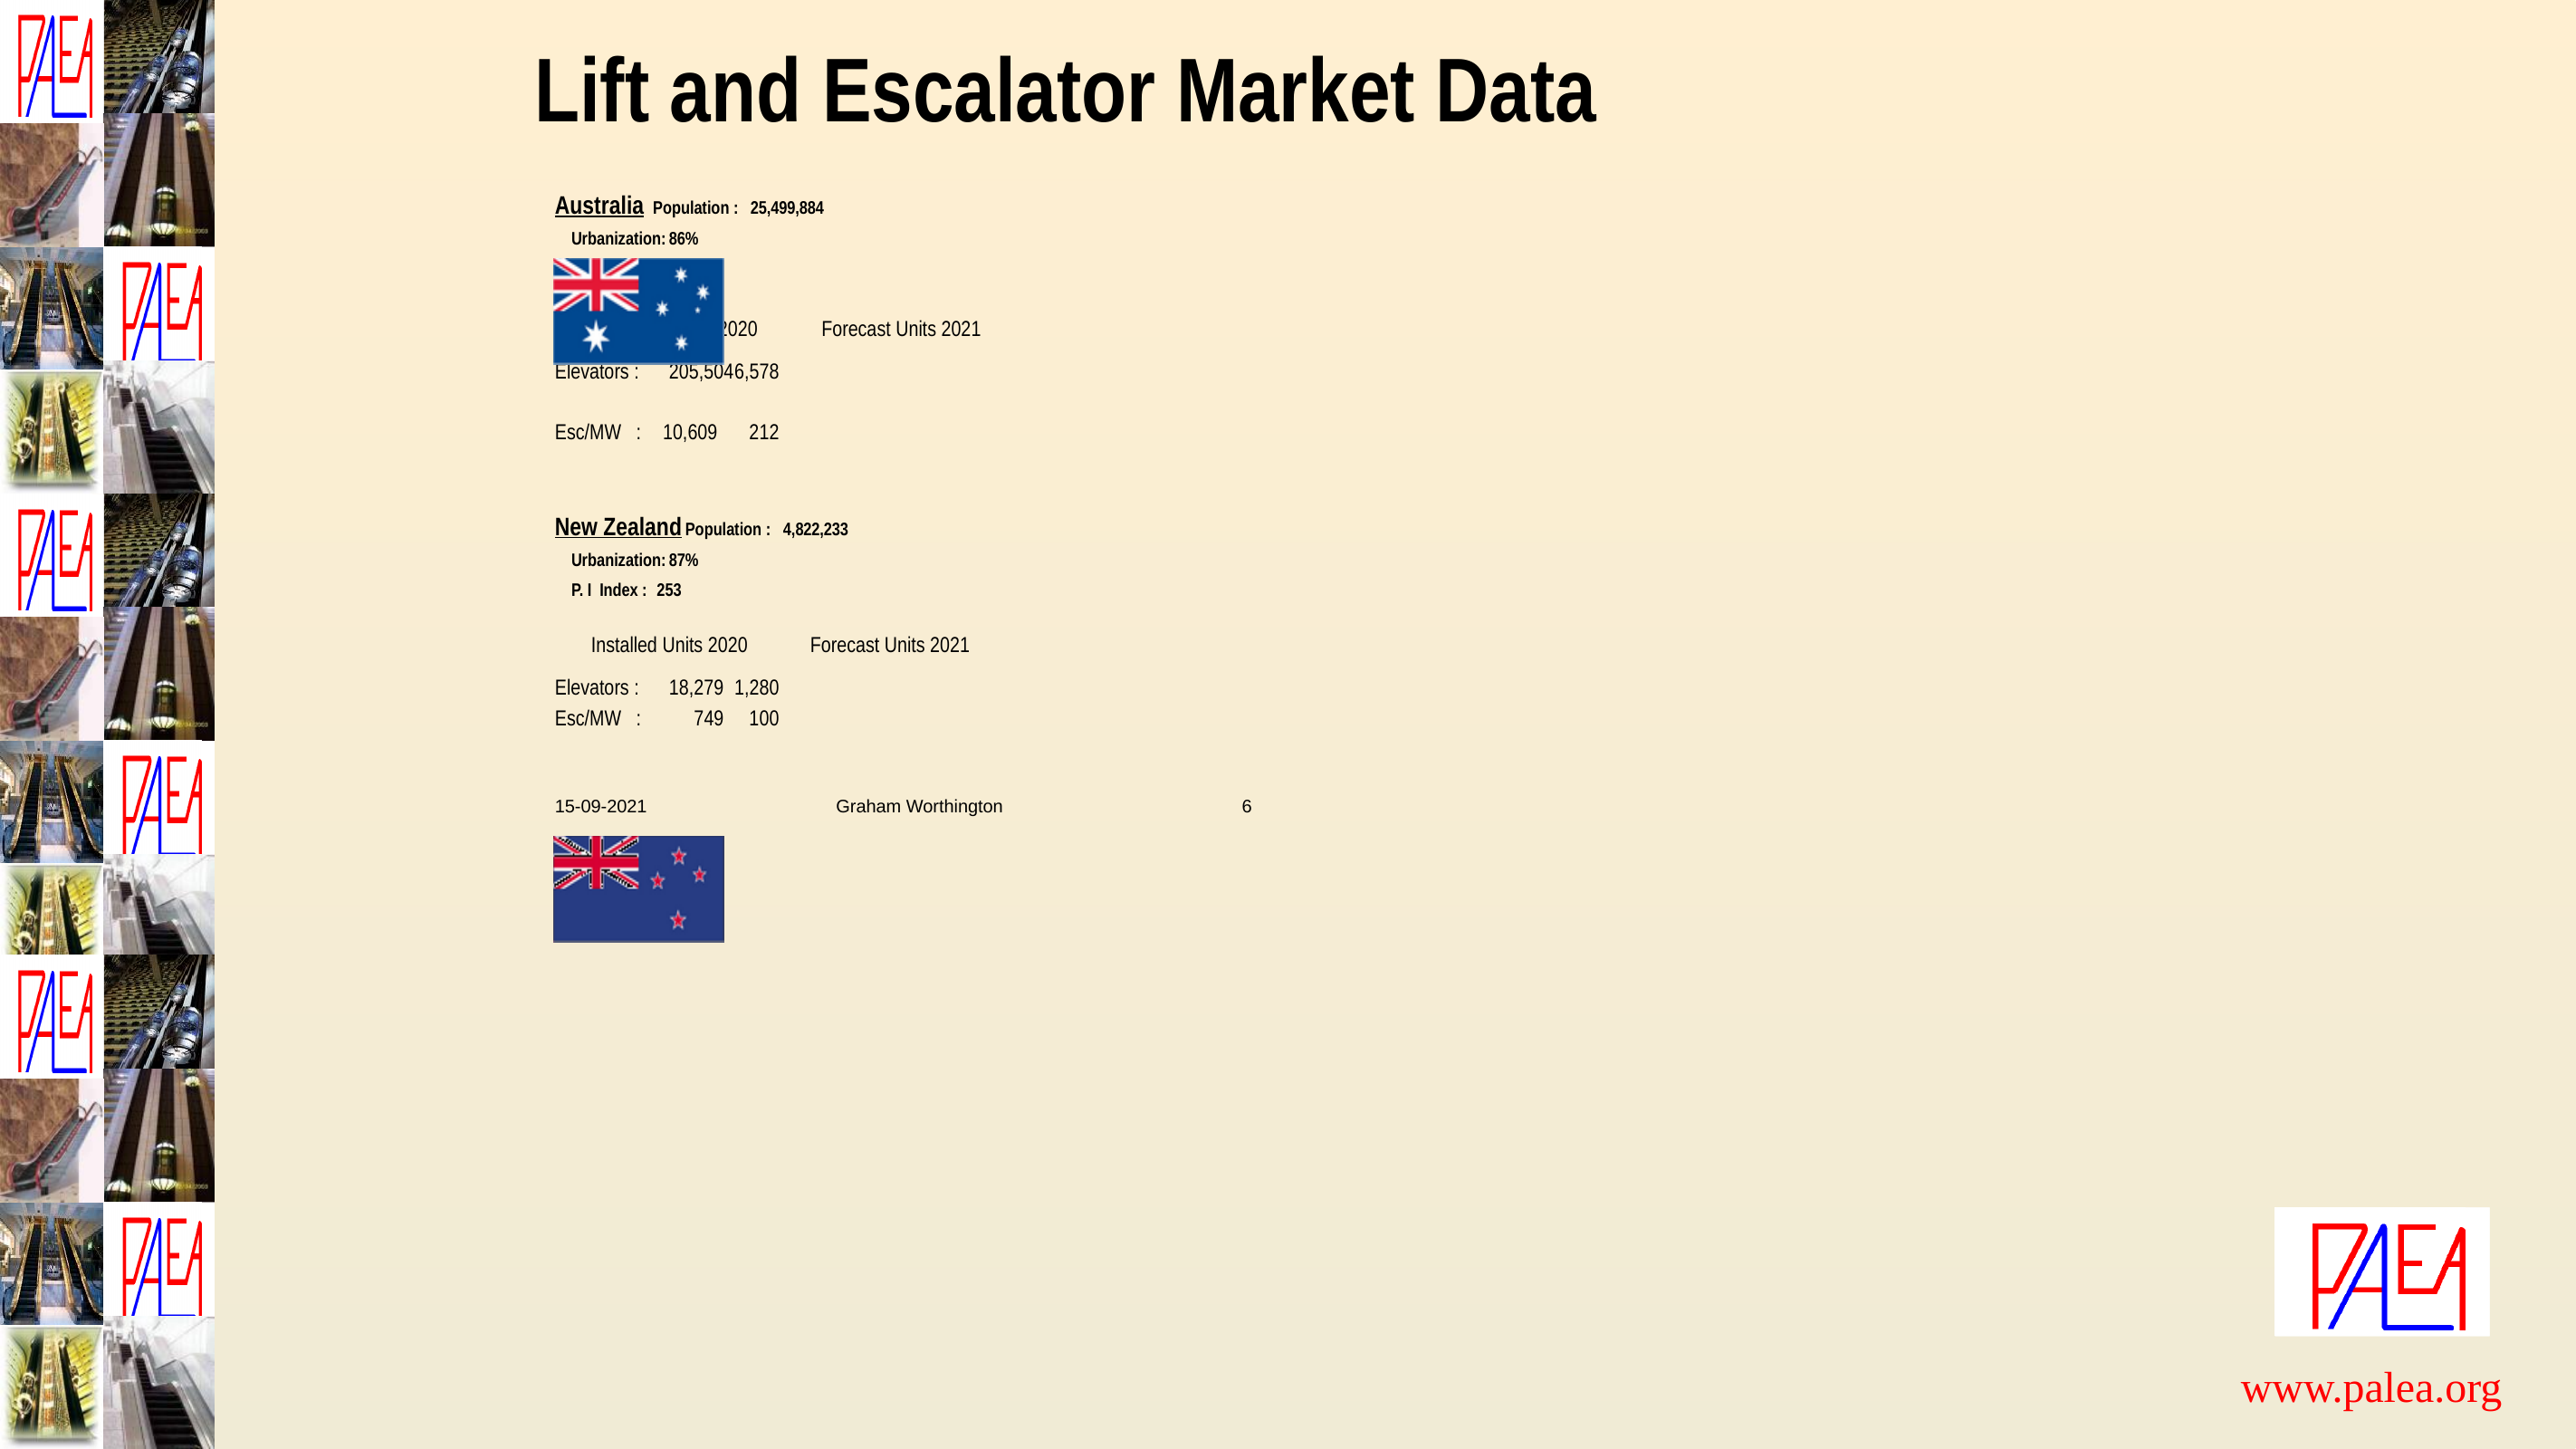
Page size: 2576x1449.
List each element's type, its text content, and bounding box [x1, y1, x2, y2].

title Lift and Escalator Market Data [514, 0, 2254, 206]
picture [2274, 1207, 2466, 1336]
list Australia Population : 25,499,884 Urbanization: 86% P. I Index : 118 Installed Units 2020 Forecast Units 2021 Elevators : 205,504 6,578 Esc/MW : 10,609 212 New Zealand Population : 4,822,233 Urbanization: 87% P. I Index : 253 Installed Units 2020 Forecast Units 2021 Elevators : 18,279 1,280 Esc/MW : 749 100 15-09-2021 Graham Worthington 6 [535, 178, 2176, 1302]
picture [553, 835, 724, 944]
picture [0, 0, 215, 1449]
picture [553, 257, 724, 366]
